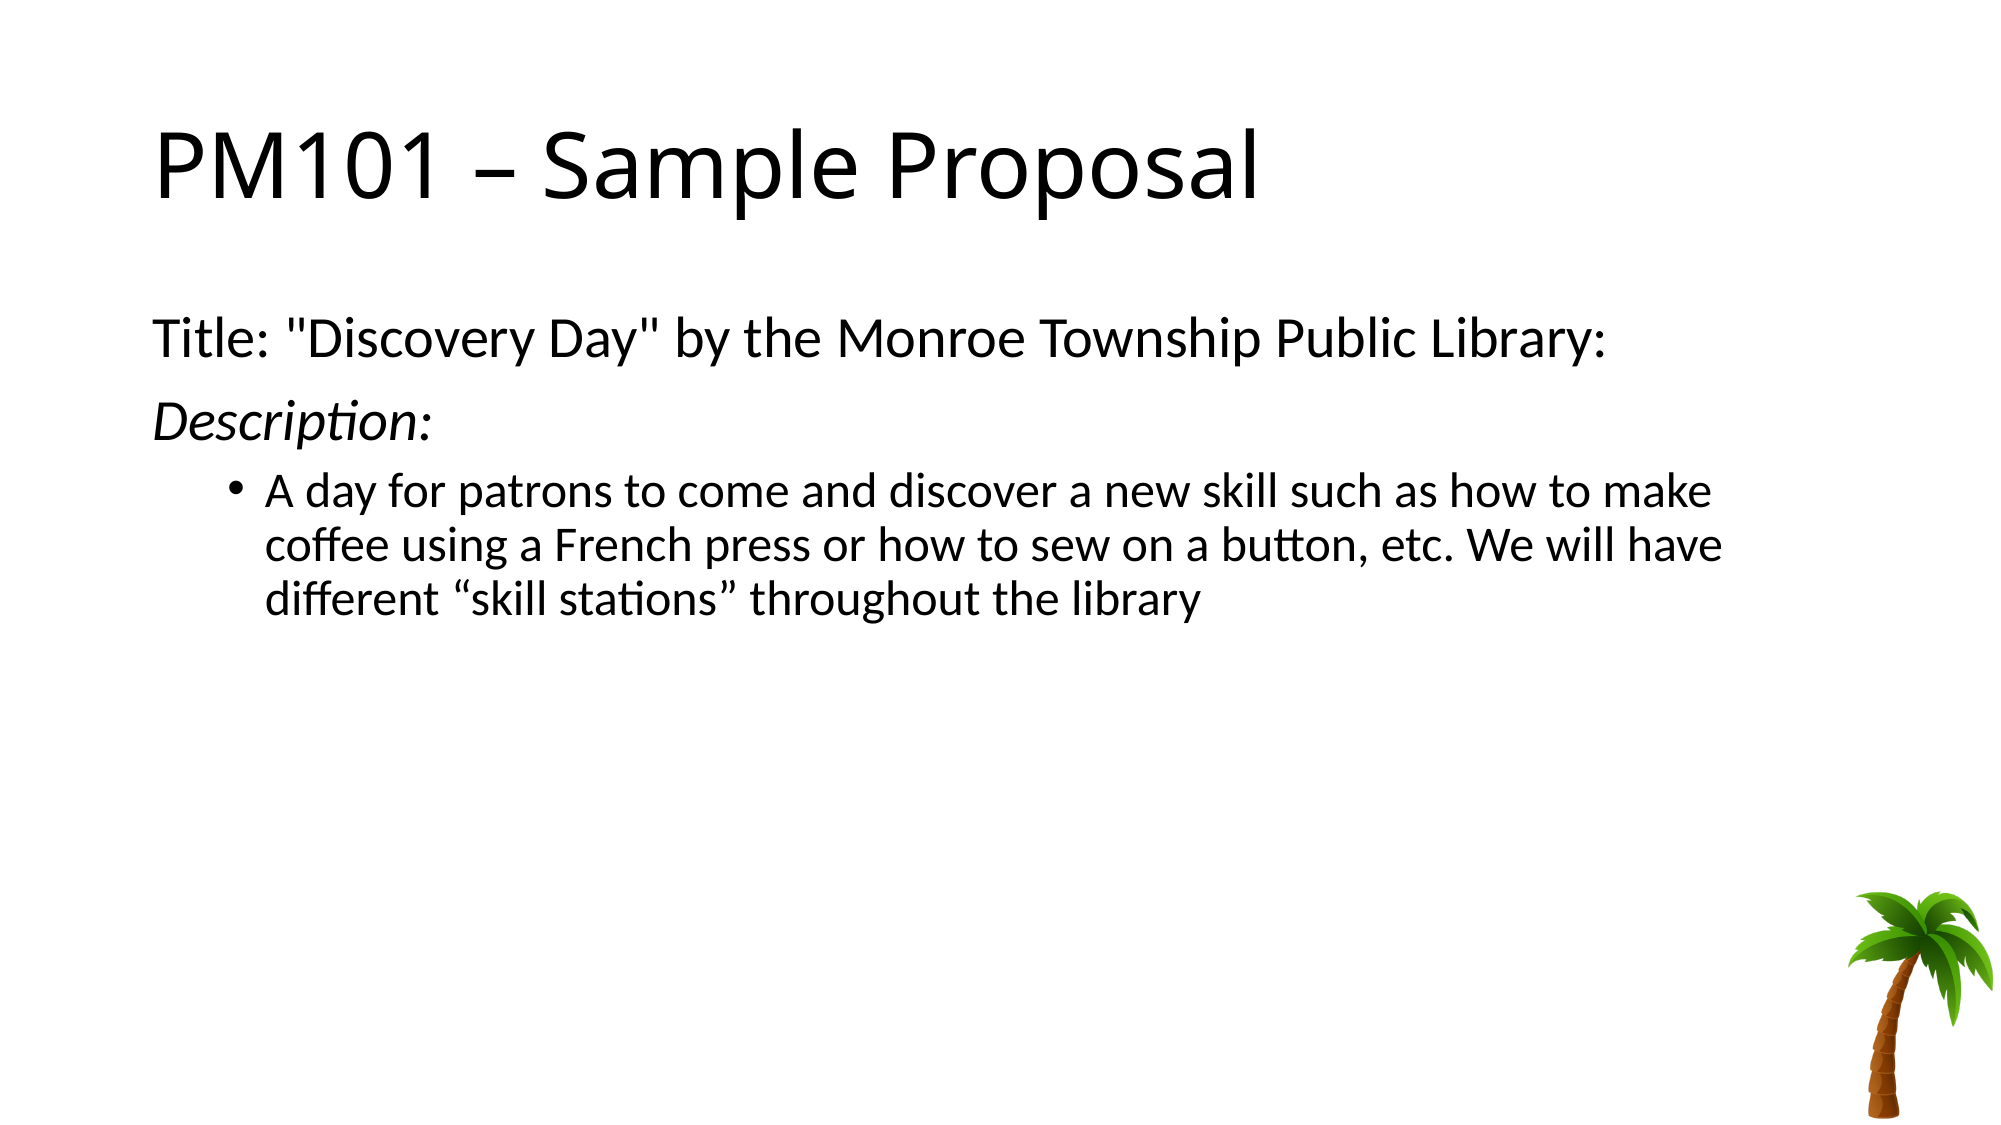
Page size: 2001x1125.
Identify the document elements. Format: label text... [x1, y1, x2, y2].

title PM101 – Sample Proposal [137, 59, 1863, 278]
picture [1844, 885, 1997, 1125]
list Title: "Discovery Day" by the Monroe Township Public Library: ​Description: A day for patrons to come and discover a new skill such as how to make coffee using a French press or how to sew on a button, etc. We will have different “skill stations” throughout the library [137, 299, 1760, 1014]
